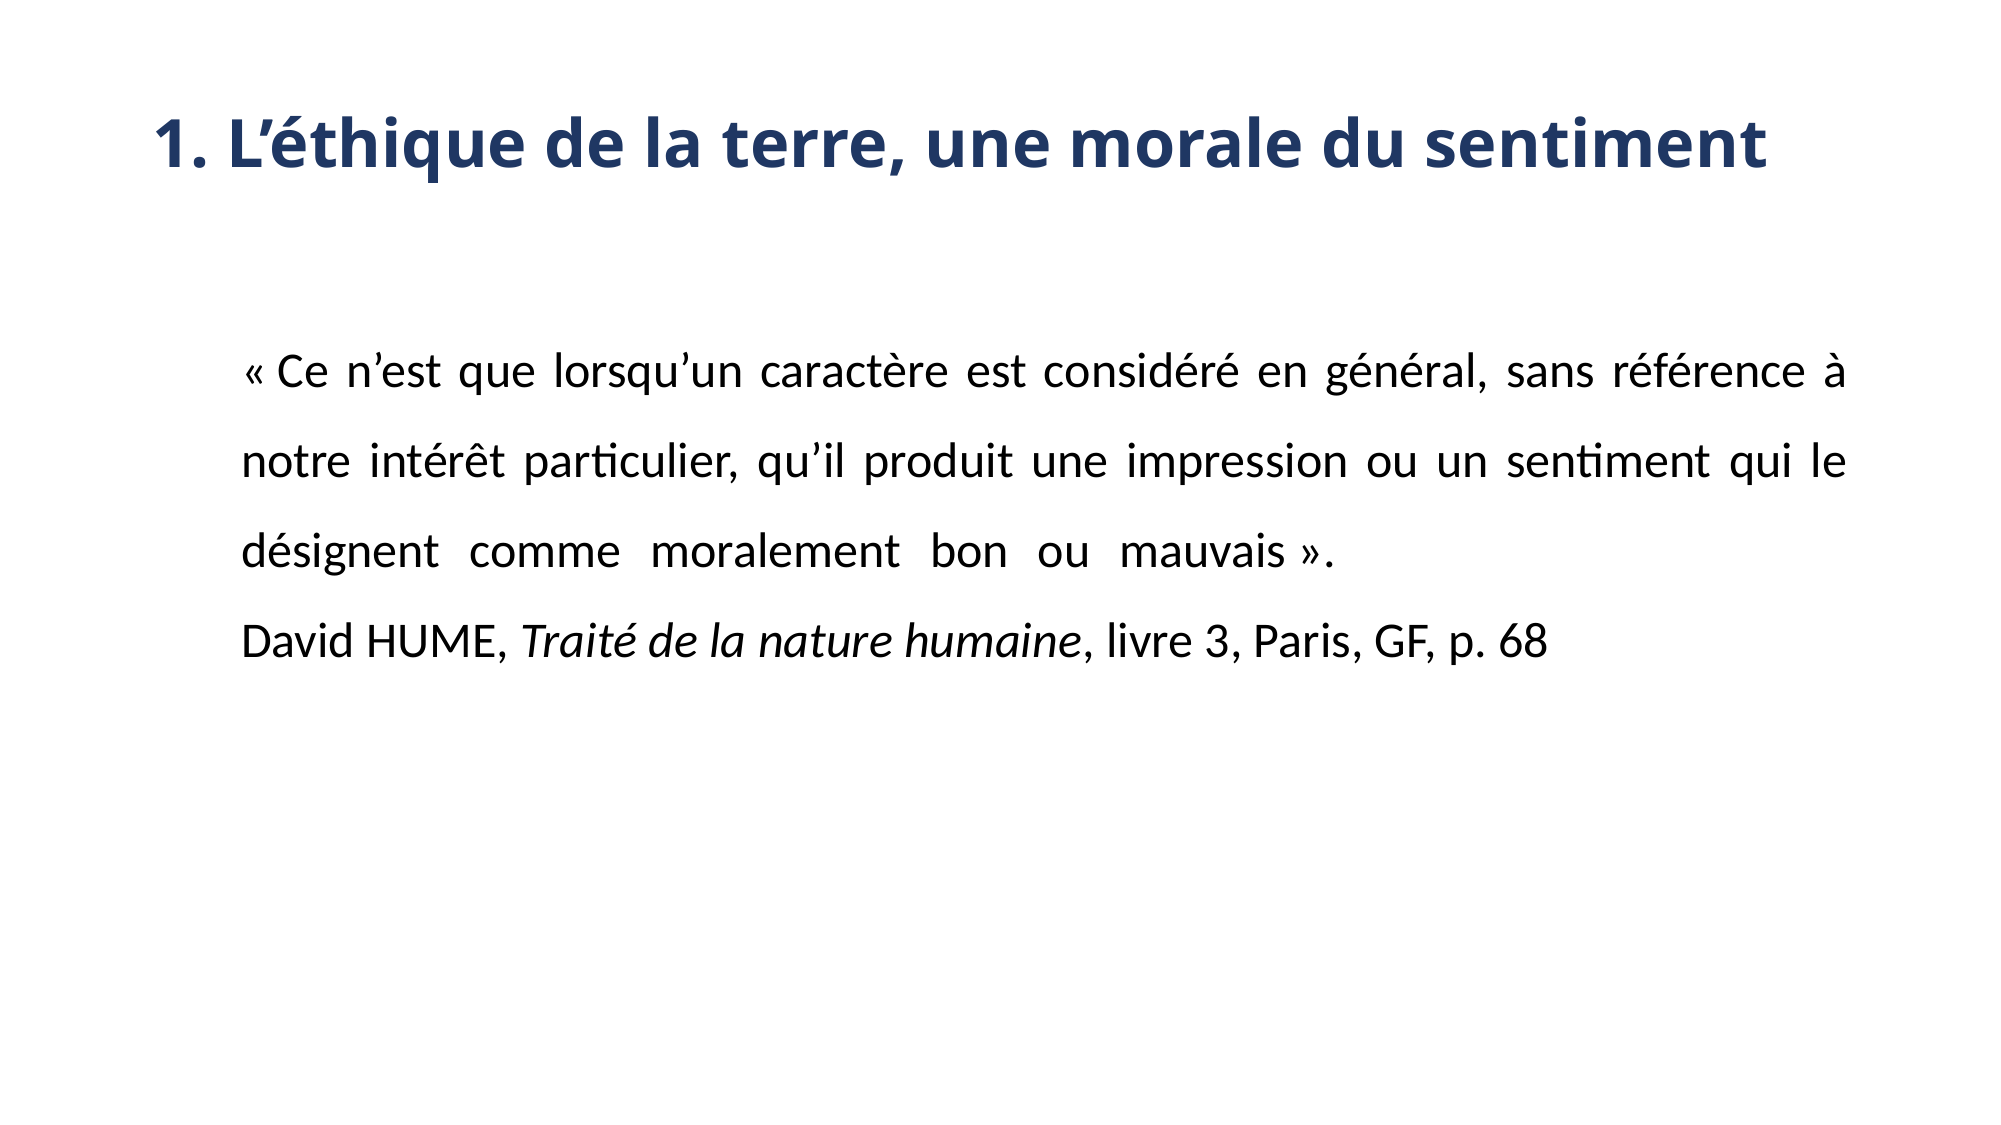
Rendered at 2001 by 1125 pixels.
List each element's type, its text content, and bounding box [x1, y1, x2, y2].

title 1. L’éthique de la terre, une morale du sentiment [137, 59, 1863, 278]
list « Ce n’est que lorsqu’un caractère est considéré en général, sans référence à notre intérêt particulier, qu’il produit une impression ou un sentiment qui le désignent comme moralement bon ou mauvais ». David HUME, Traité de la nature humaine, livre 3, Paris, GF, p. 68 [137, 299, 1863, 1014]
